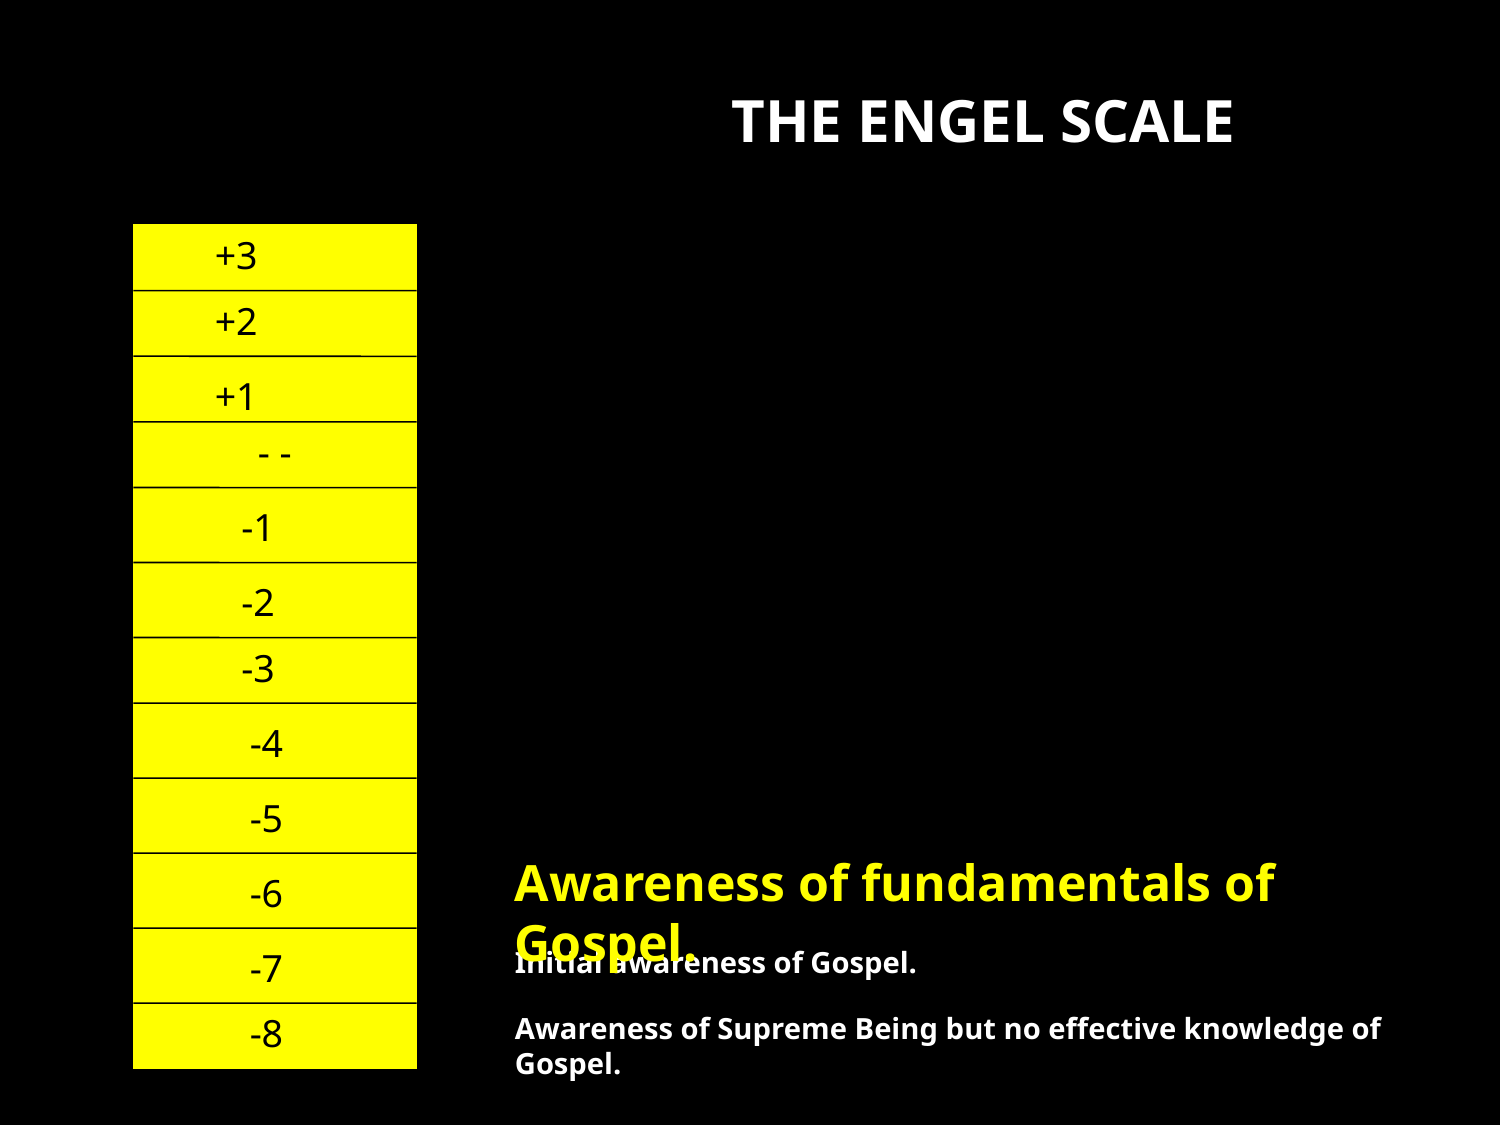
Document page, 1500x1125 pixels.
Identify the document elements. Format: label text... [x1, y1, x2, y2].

text_box Initial awareness of Gospel. [500, 979, 1450, 987]
text_box [133, 638, 417, 703]
text_box [133, 704, 417, 778]
text_box [133, 929, 417, 1003]
text_box -1 [166, 496, 350, 557]
text_box +3 [199, 224, 334, 285]
text_box -5 [183, 787, 350, 848]
text_box [133, 488, 417, 562]
text_box [133, 779, 417, 853]
text_box -8 [183, 1003, 350, 1063]
text_box -2 [183, 571, 334, 632]
text_box THE ENGEL SCALE [500, 76, 1467, 162]
text_box -7 [183, 937, 350, 998]
text_box -4 [183, 712, 350, 773]
text_box [133, 224, 417, 290]
text_box +2 [199, 290, 334, 351]
text_box [133, 563, 417, 637]
text_box Awareness of Supreme Being but no effective knowledge of Gospel. [500, 1003, 1450, 1088]
text_box [133, 1004, 417, 1069]
text_box -3 [166, 637, 350, 698]
text_box -6 [183, 862, 350, 923]
text_box [133, 291, 417, 356]
text_box [133, 854, 417, 928]
text_box Awareness of fundamentals of Gospel. [500, 843, 1450, 979]
text_box [133, 422, 417, 487]
text_box +1 [199, 365, 317, 421]
text_box [133, 357, 417, 421]
text_box - - [183, 421, 367, 482]
